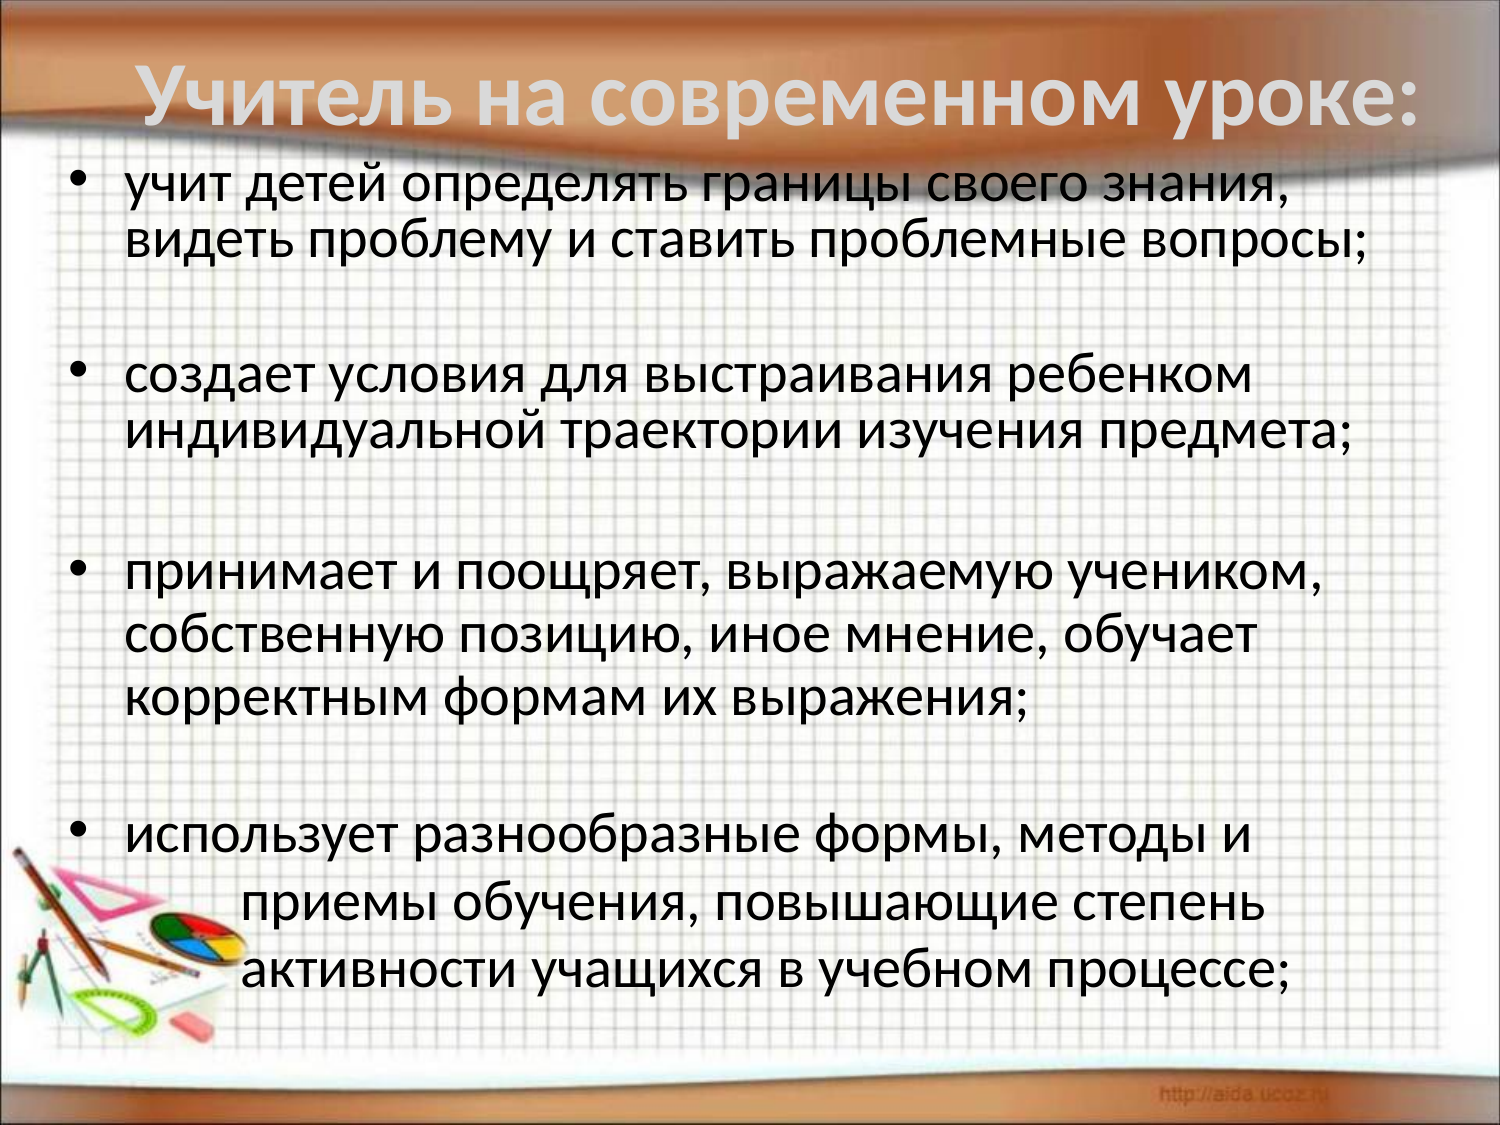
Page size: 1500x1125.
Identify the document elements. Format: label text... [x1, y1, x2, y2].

picture [0, 0, 1500, 1125]
list учит детей определять границы своего знания, видеть проблему и ставить проблемные вопросы; создает условия для выстраивания ребенком индивидуальной траектории изучения предмета; принимает и поощряет, выражаемую учеником, собственную позицию, иное мнение, обучает корректным формам их выражения; использует разнообразные формы, методы и приемы обучения, повышающие степень активности учащихся в учебном процессе; [53, 149, 1404, 852]
title Учитель на современном уроке: [76, 0, 1483, 178]
